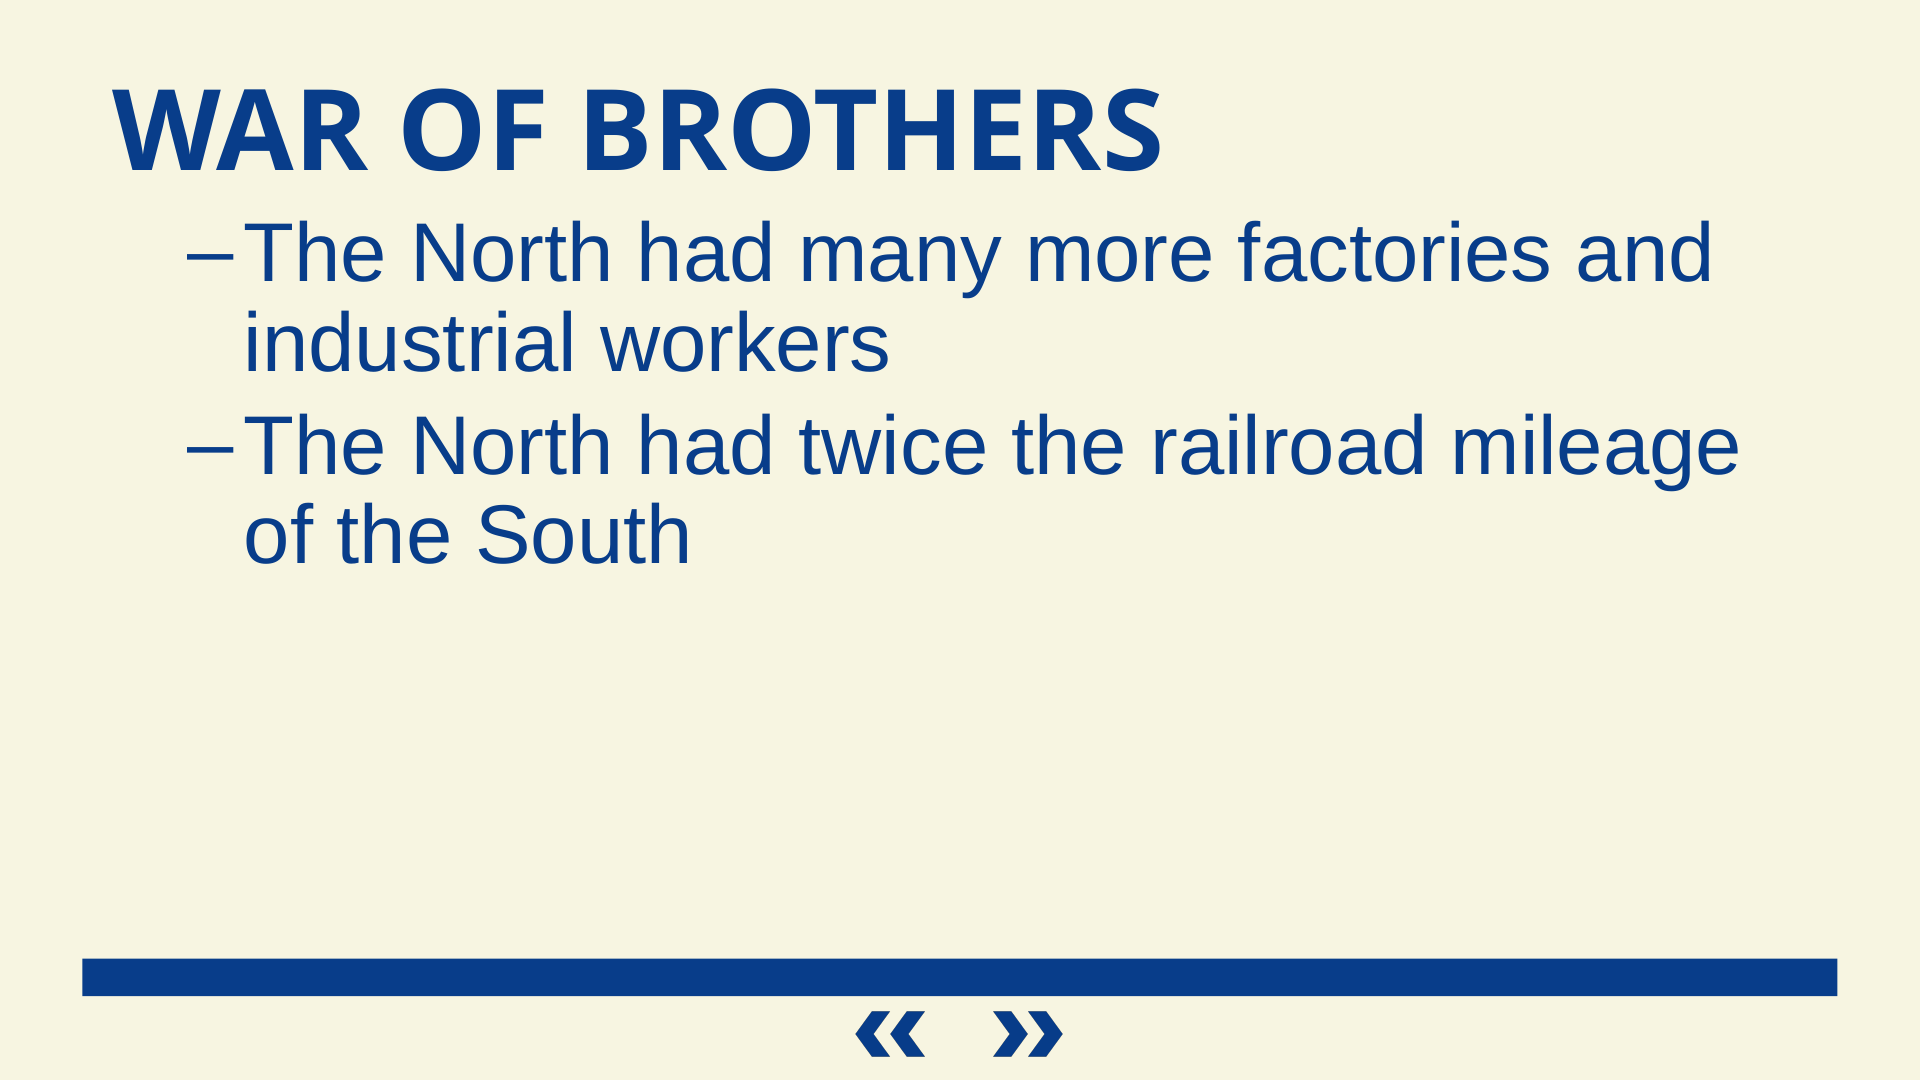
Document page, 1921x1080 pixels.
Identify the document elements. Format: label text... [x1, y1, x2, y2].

picture [845, 997, 940, 1072]
picture [978, 997, 1073, 1072]
list The North had many more factories and industrial workers The North had twice the railroad mileage of the South [97, 202, 1823, 978]
list War of Brothers [97, 54, 1823, 202]
